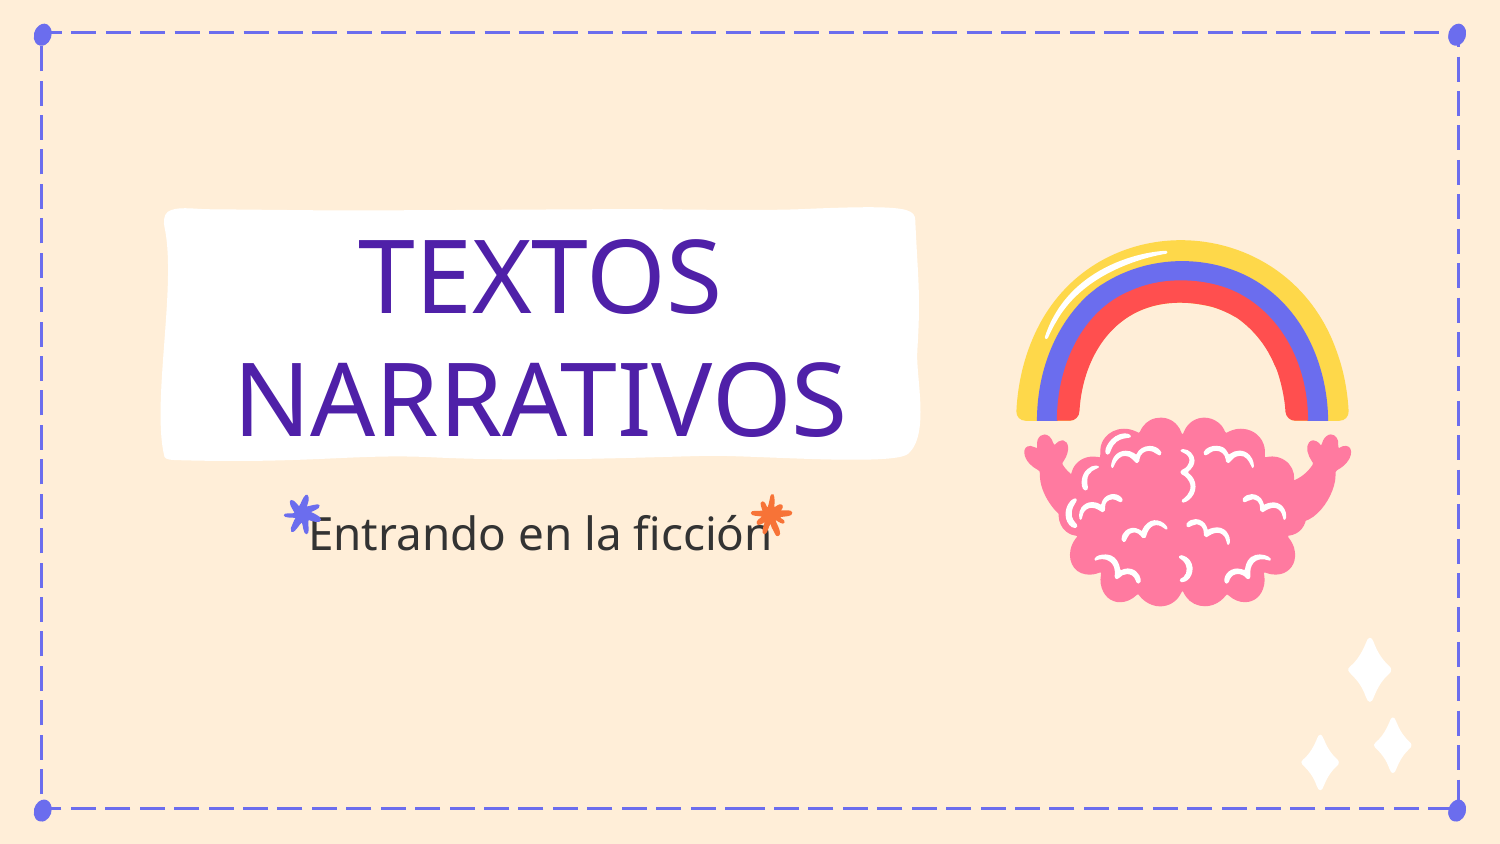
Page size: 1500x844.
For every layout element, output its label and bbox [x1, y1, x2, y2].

text_box [31, 23, 1469, 823]
text_box [1015, 239, 1355, 607]
